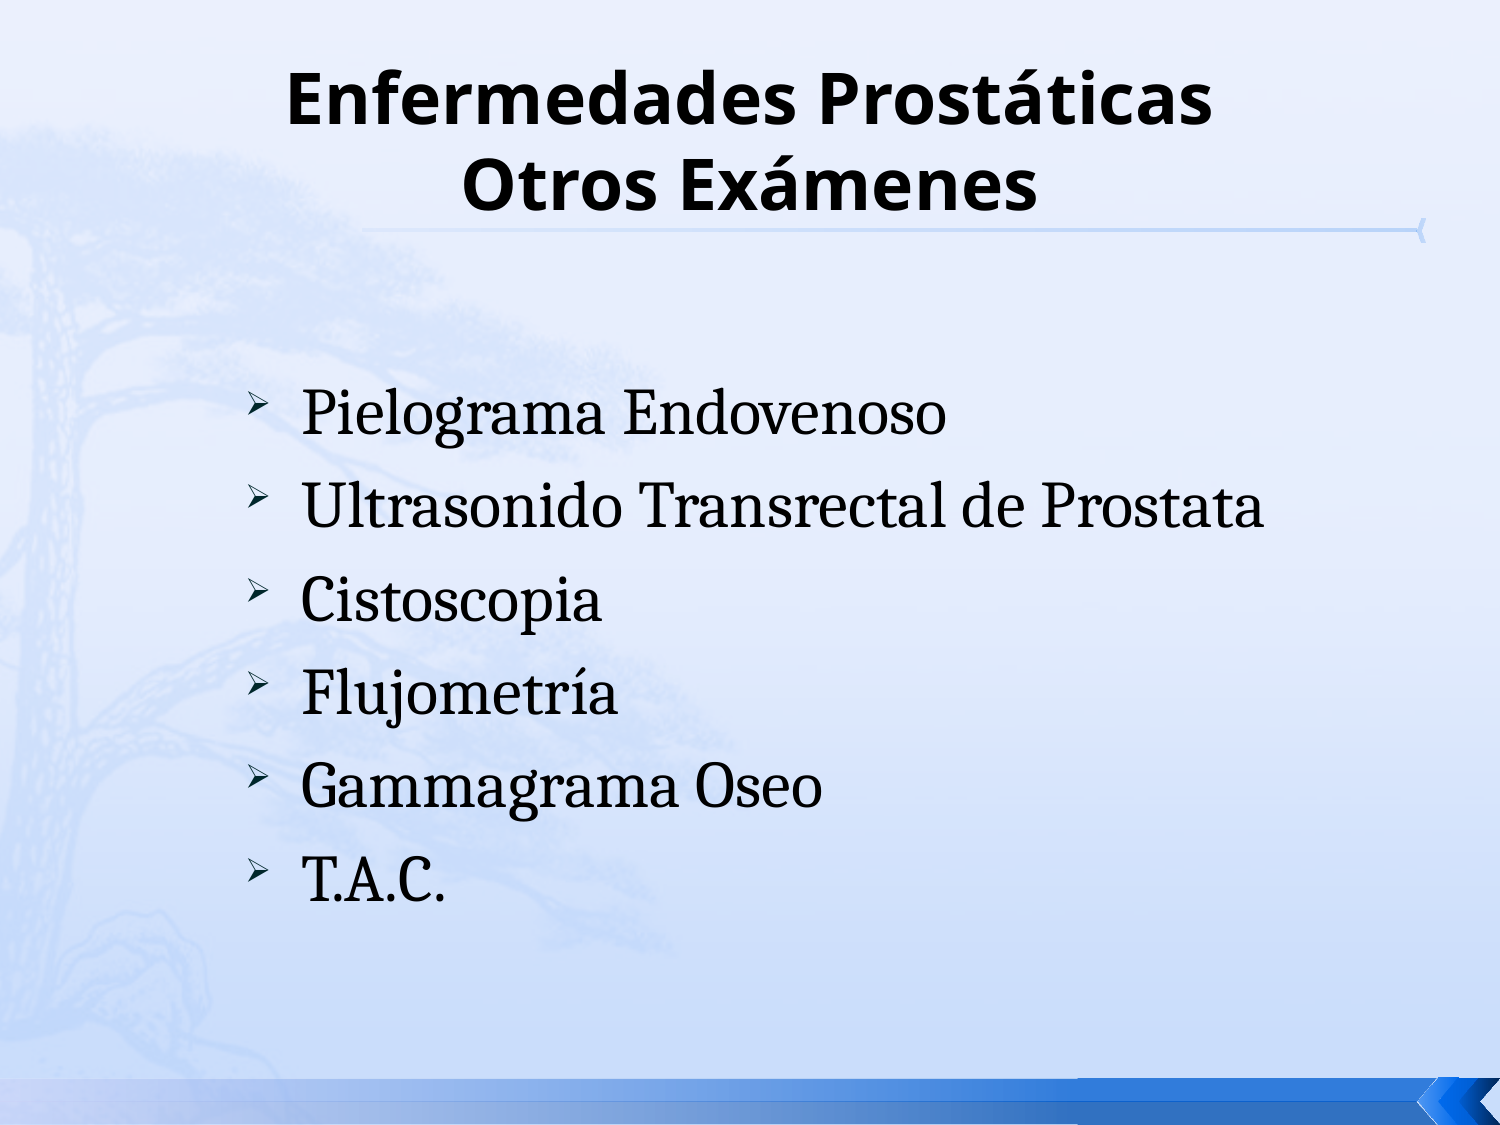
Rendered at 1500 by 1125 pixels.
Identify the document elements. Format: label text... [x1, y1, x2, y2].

list Pielograma Endovenoso Ultrasonido Transrectal de Prostata Cistoscopia Flujometría Gammagrama Oseo T.A.C. [230, 267, 1343, 1010]
title Enfermedades Prostáticas Otros Exámenes [75, 45, 1425, 233]
